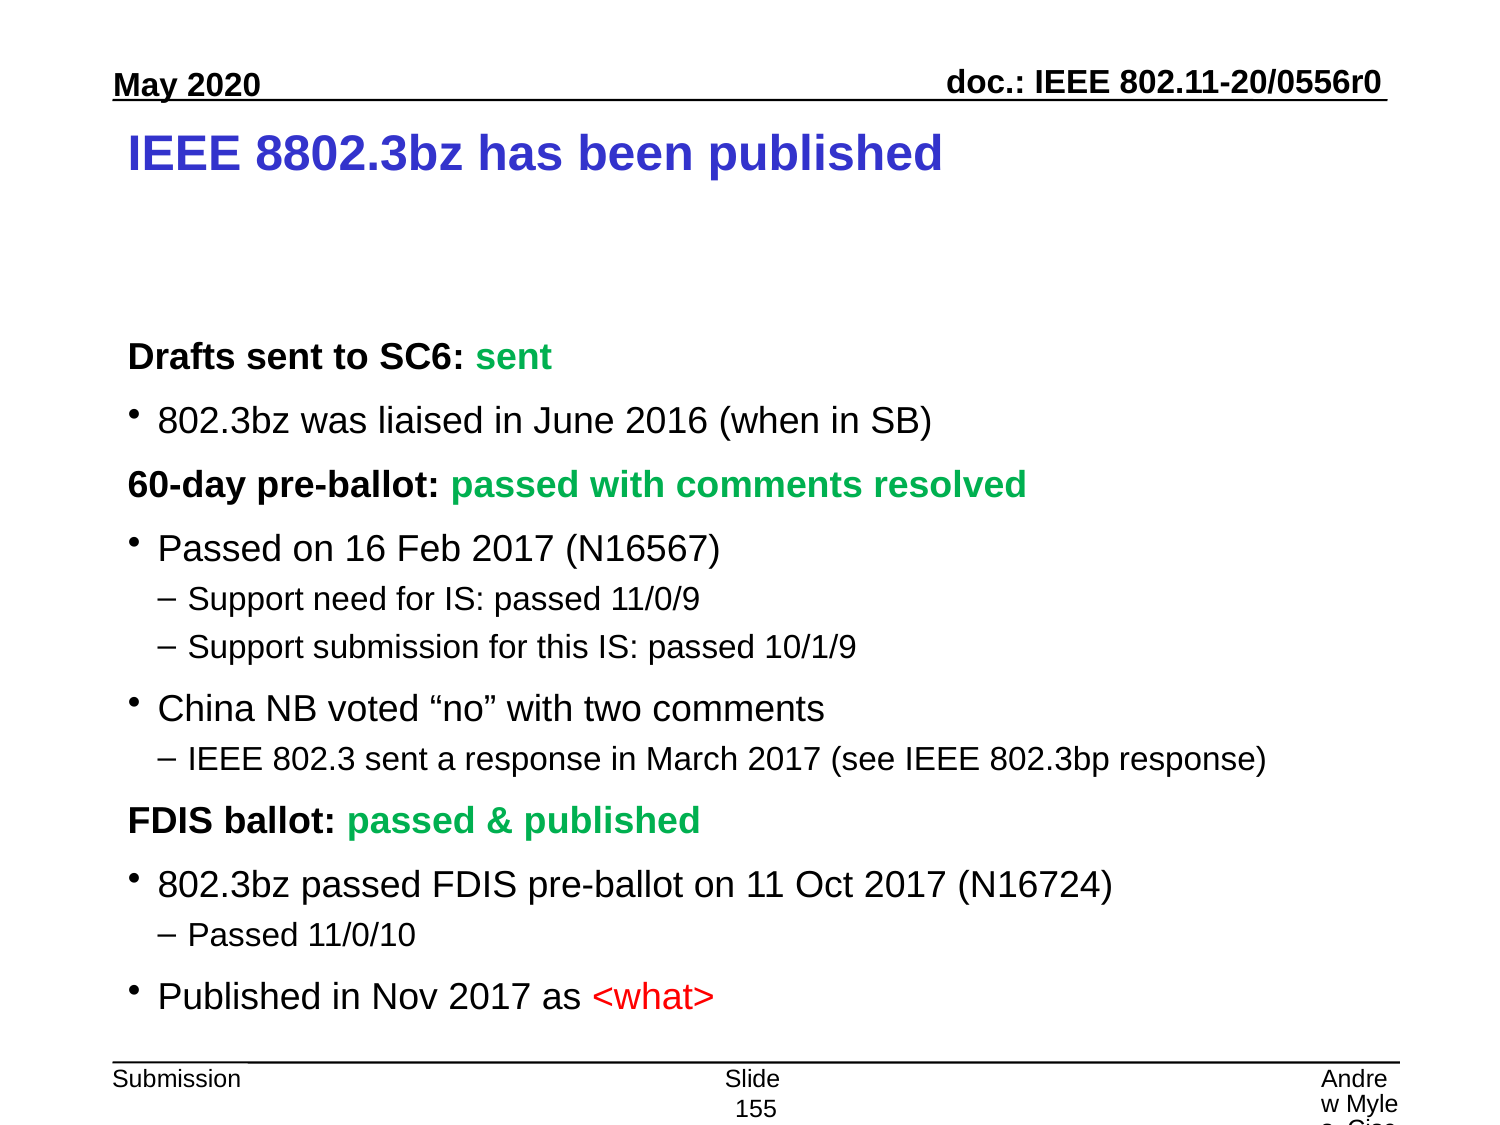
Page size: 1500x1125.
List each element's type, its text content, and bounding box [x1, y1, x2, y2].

title IEEE 8802.3bz has been published [112, 112, 1388, 288]
footer Andrew Myles, Cisco [1320, 1061, 1402, 1093]
list Drafts sent to SC6: sent 802.3bz was liaised in June 2016 (when in SB) 60-day pre-ballot: passed with comments resolved Passed on 16 Feb 2017 (N16567) Support need for IS: passed 11/0/9 Support submission for this IS: passed 10/1/9 China NB voted “no” with two comments IEEE 802.3 sent a response in March 2017 (see IEEE 802.3bp response) FDIS ballot: passed & published 802.3bz passed FDIS pre-ballot on 11 Oct 2017 (N16724) Passed 11/0/10 Published in Nov 2017 as <what> [112, 324, 1388, 1000]
slide_number Slide 155 [709, 1061, 803, 1093]
